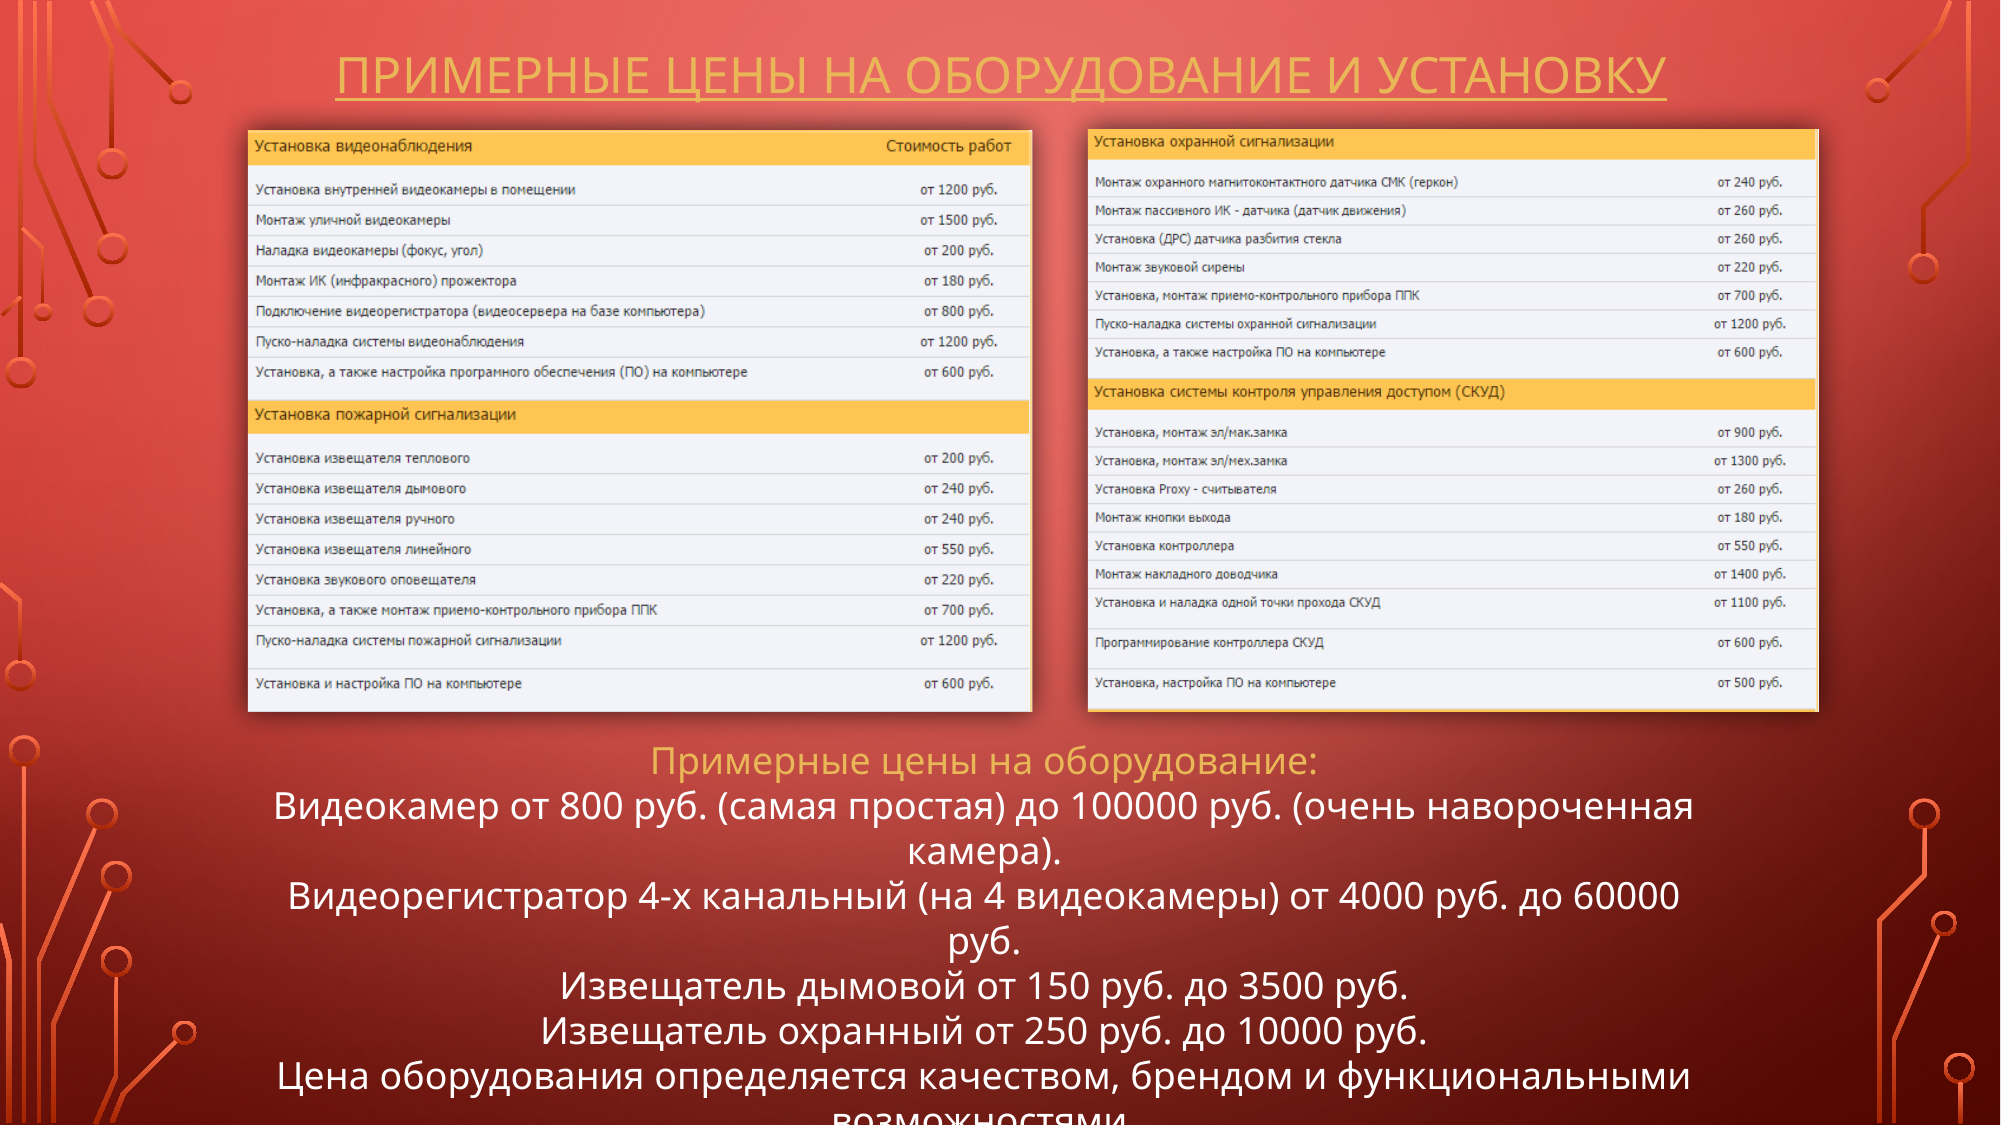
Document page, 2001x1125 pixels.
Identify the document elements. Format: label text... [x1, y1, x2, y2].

text_box ПРИМЕРНЫЕ ЦЕНЫ НА ОБОРУДОВАНИЕ И УСТАНОВКУ [178, 36, 1825, 112]
text_box Примерные цены на оборудование: Видеокамер от 800 руб. (самая простая) до 100000 руб. (очень навороченная камера). Видеорегистратор 4-х канальный (на 4 видеокамеры) от 4000 руб. до 60000 руб. Извещатель дымовой от 150 руб. до 3500 руб. Извещатель охранный от 250 руб. до 10000 руб. Цена оборудования определяется качеством, брендом и функциональными возможностями. [231, 729, 1738, 1125]
picture [247, 129, 1033, 712]
picture [1087, 129, 1820, 712]
